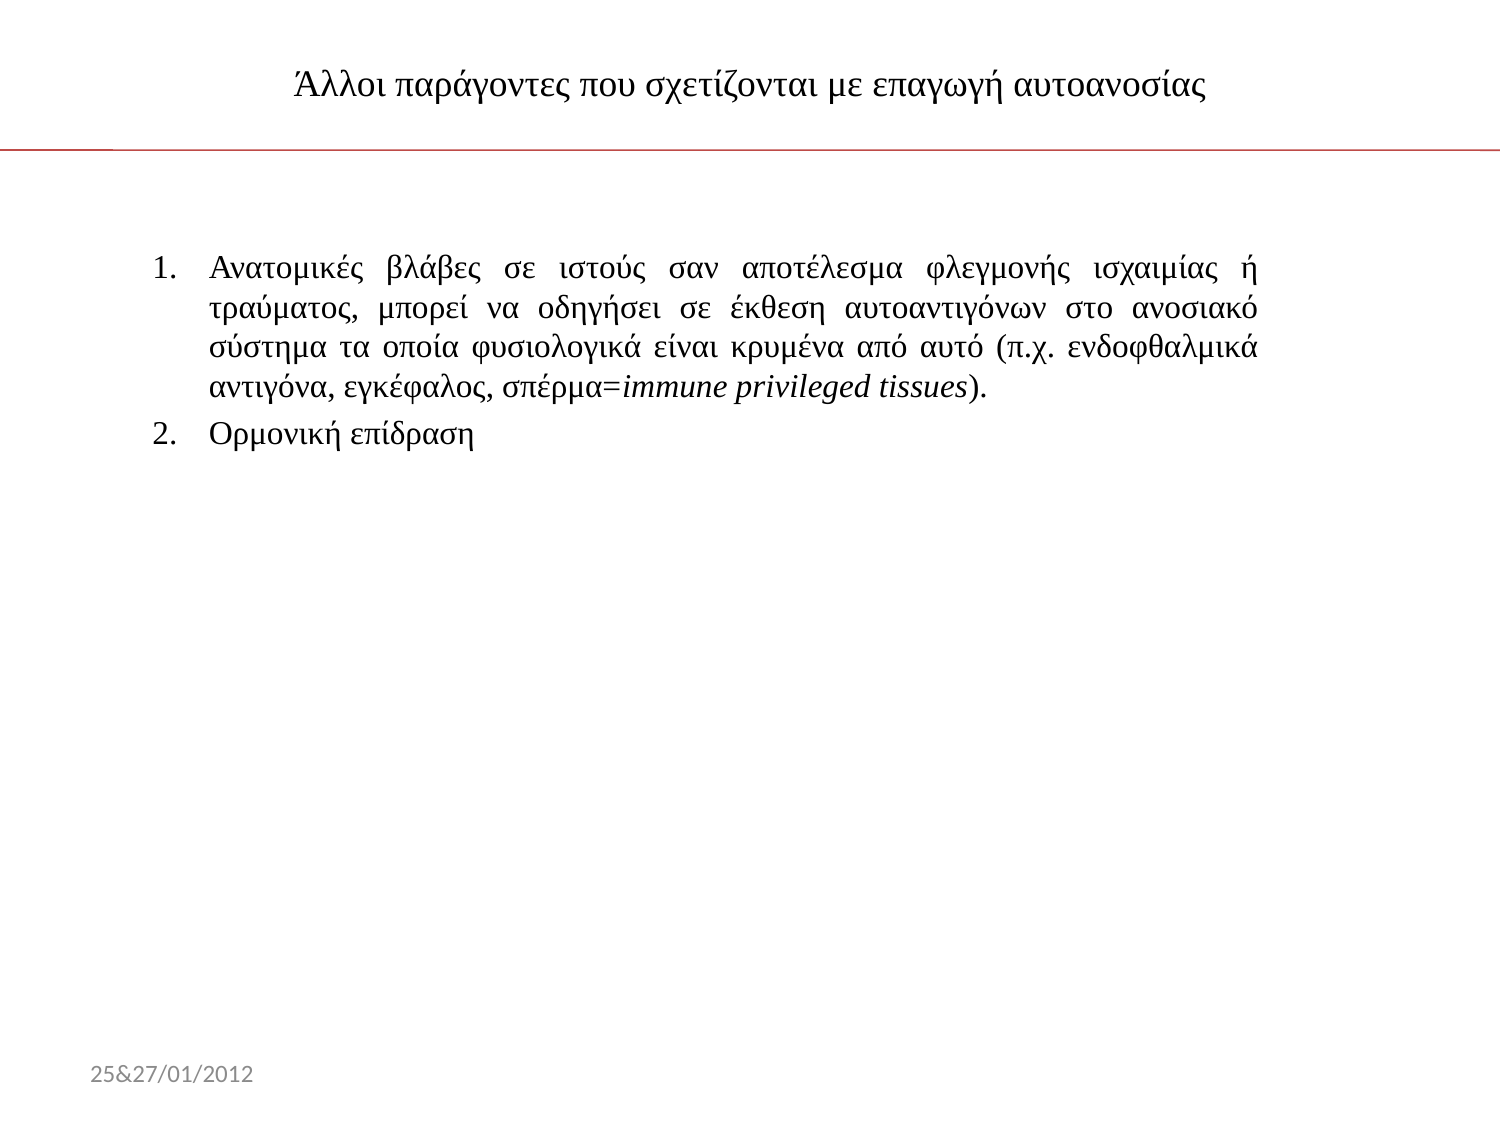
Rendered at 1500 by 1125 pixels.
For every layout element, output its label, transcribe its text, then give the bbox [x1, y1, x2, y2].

title Άλλοι παράγοντες που σχετίζονται με επαγωγή αυτοανοσίας [112, 0, 1388, 148]
subtitle Ανατομικές βλάβες σε ιστούς σαν αποτέλεσμα φλεγμονής ισχαιμίας ή τραύματος, μπορεί να οδηγήσει σε έκθεση αυτοαντιγόνων στο ανοσιακό σύστημα τα οποία φυσιολογικά είναι κρυμένα από αυτό (π.χ. ενδοφθαλμικά αντιγόνα, εγκέφαλος, σπέρμα=immune privileged tissues). Ορμονική επίδραση [137, 237, 1275, 525]
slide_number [75, 1042, 425, 1103]
